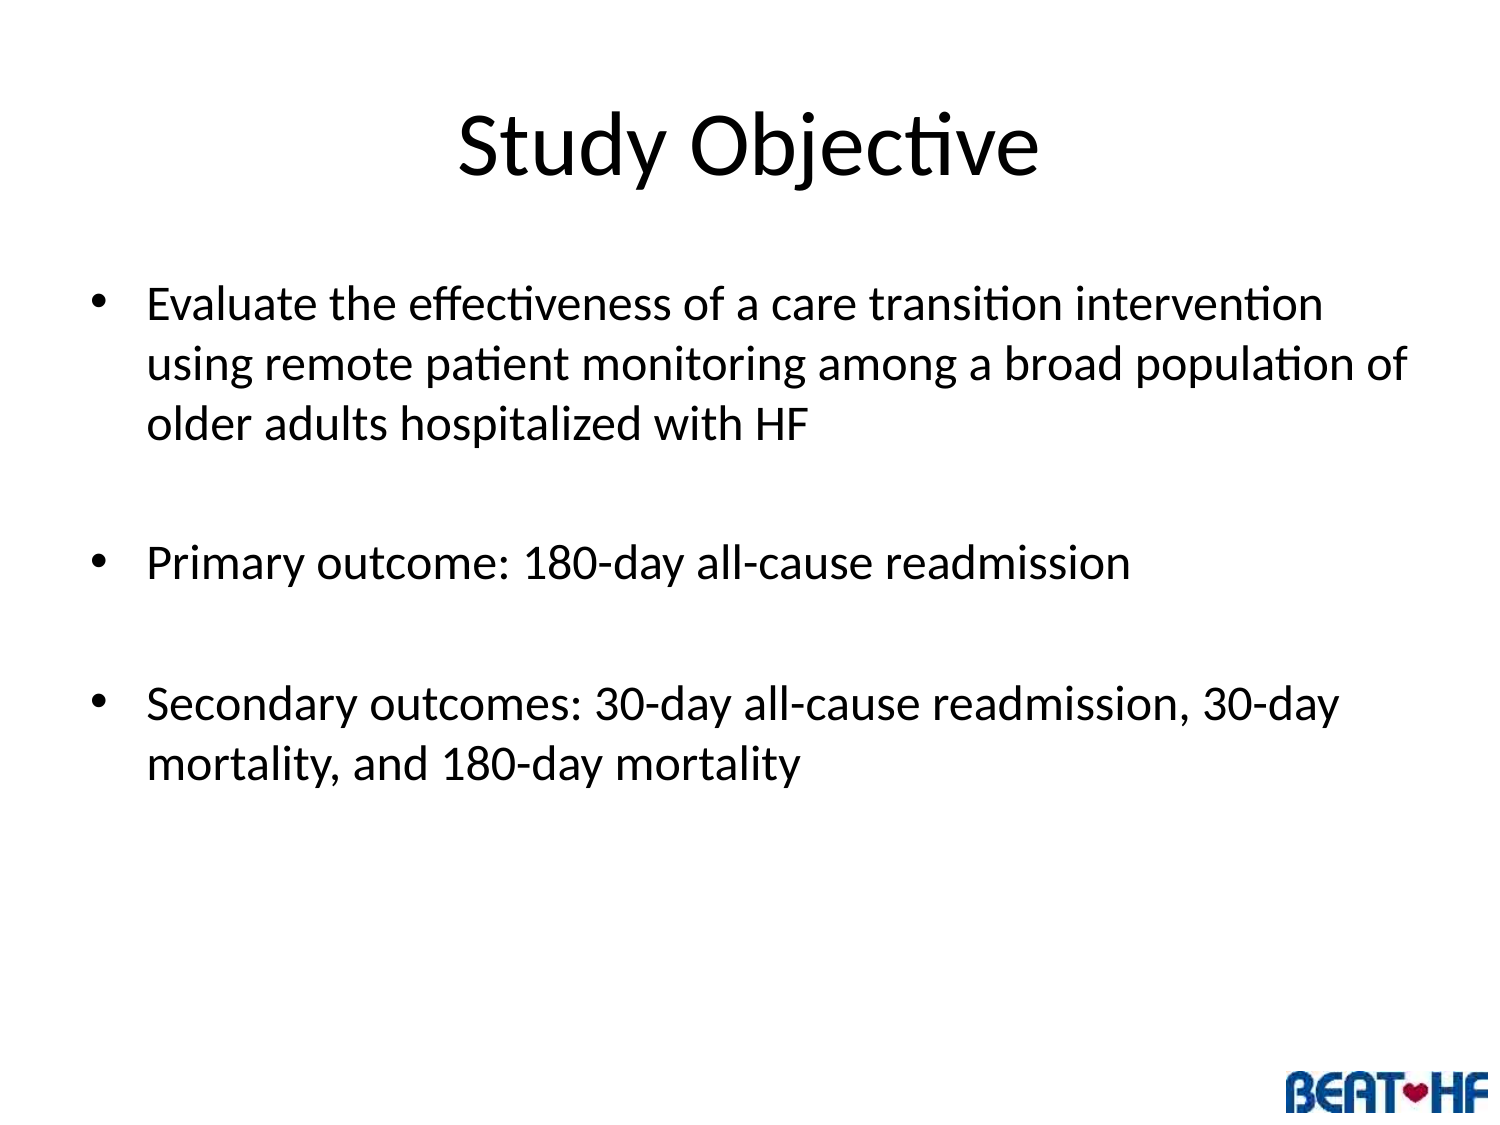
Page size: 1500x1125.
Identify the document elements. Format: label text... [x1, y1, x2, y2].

title Study Objective [75, 45, 1425, 233]
picture [1286, 1071, 1488, 1113]
list Evaluate the effectiveness of a care transition intervention using remote patient monitoring among a broad population of older adults hospitalized with HF Primary outcome: 180-day all-cause readmission Secondary outcomes: 30-day all-cause readmission, 30-day mortality, and 180-day mortality [75, 262, 1425, 1005]
